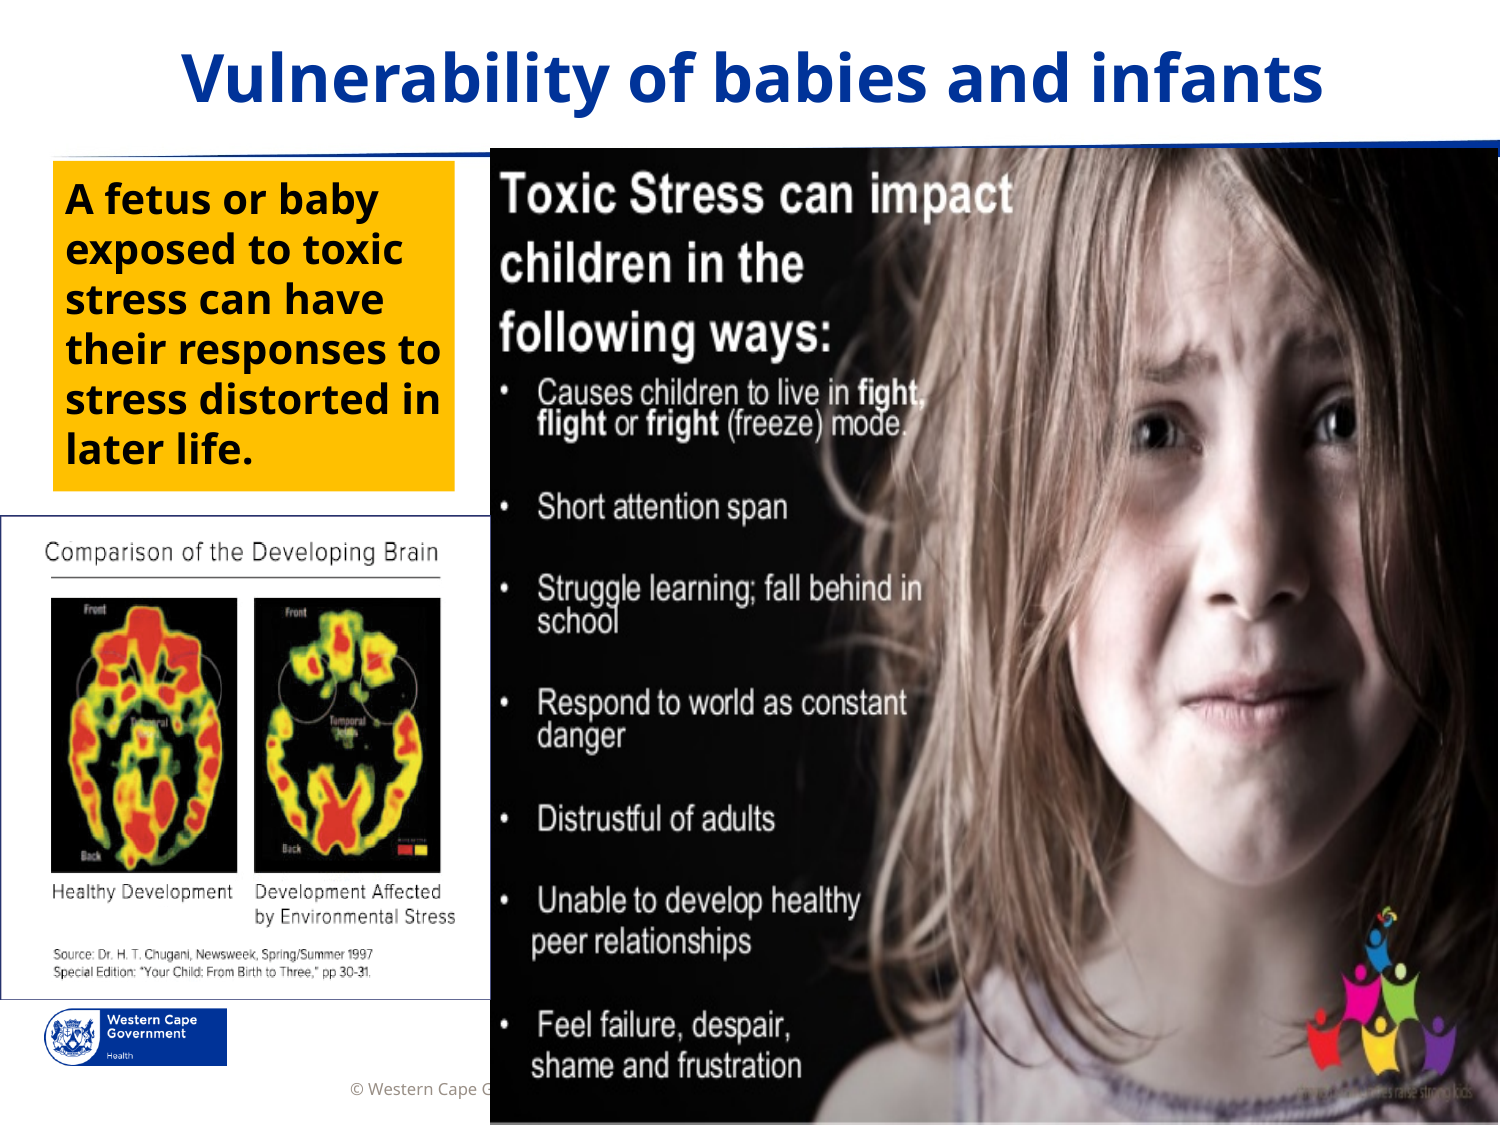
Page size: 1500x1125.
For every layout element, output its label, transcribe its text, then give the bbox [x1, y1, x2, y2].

title Vulnerability of babies and infants [48, 29, 1459, 122]
picture [0, 121, 1500, 1125]
list A fetus or baby exposed to toxic stress can have their responses to stress distorted in later life. [53, 160, 455, 492]
picture [44, 1008, 227, 1066]
